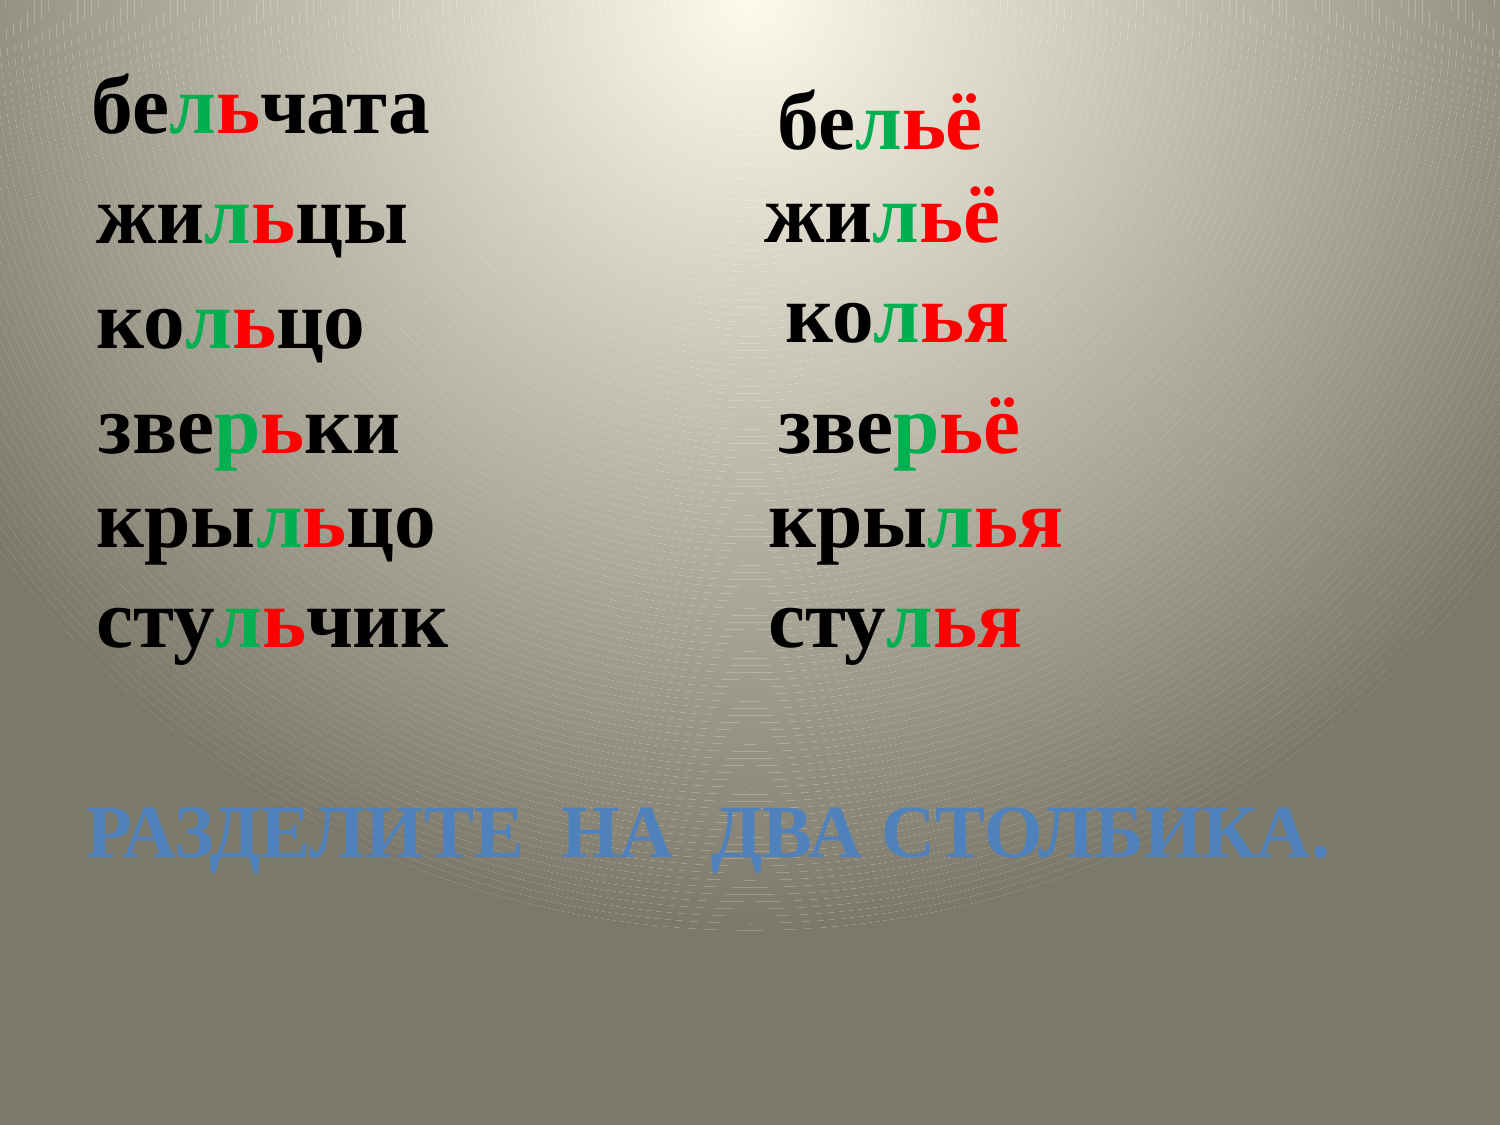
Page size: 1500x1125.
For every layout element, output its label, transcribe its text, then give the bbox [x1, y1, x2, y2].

text_box жильцы [81, 152, 469, 268]
text_box Разделите на два столбика. [71, 775, 1346, 880]
list бельчата [76, 42, 1427, 1063]
text_box зверьё [763, 363, 1057, 456]
text_box жильё колья [749, 152, 1500, 367]
text_box зверьки [83, 363, 437, 456]
text_box кольцо [82, 257, 383, 373]
text_box крыльцо стульчик [81, 456, 624, 672]
text_box бельё [763, 58, 1019, 152]
text_box крылья стулья [753, 456, 1349, 672]
